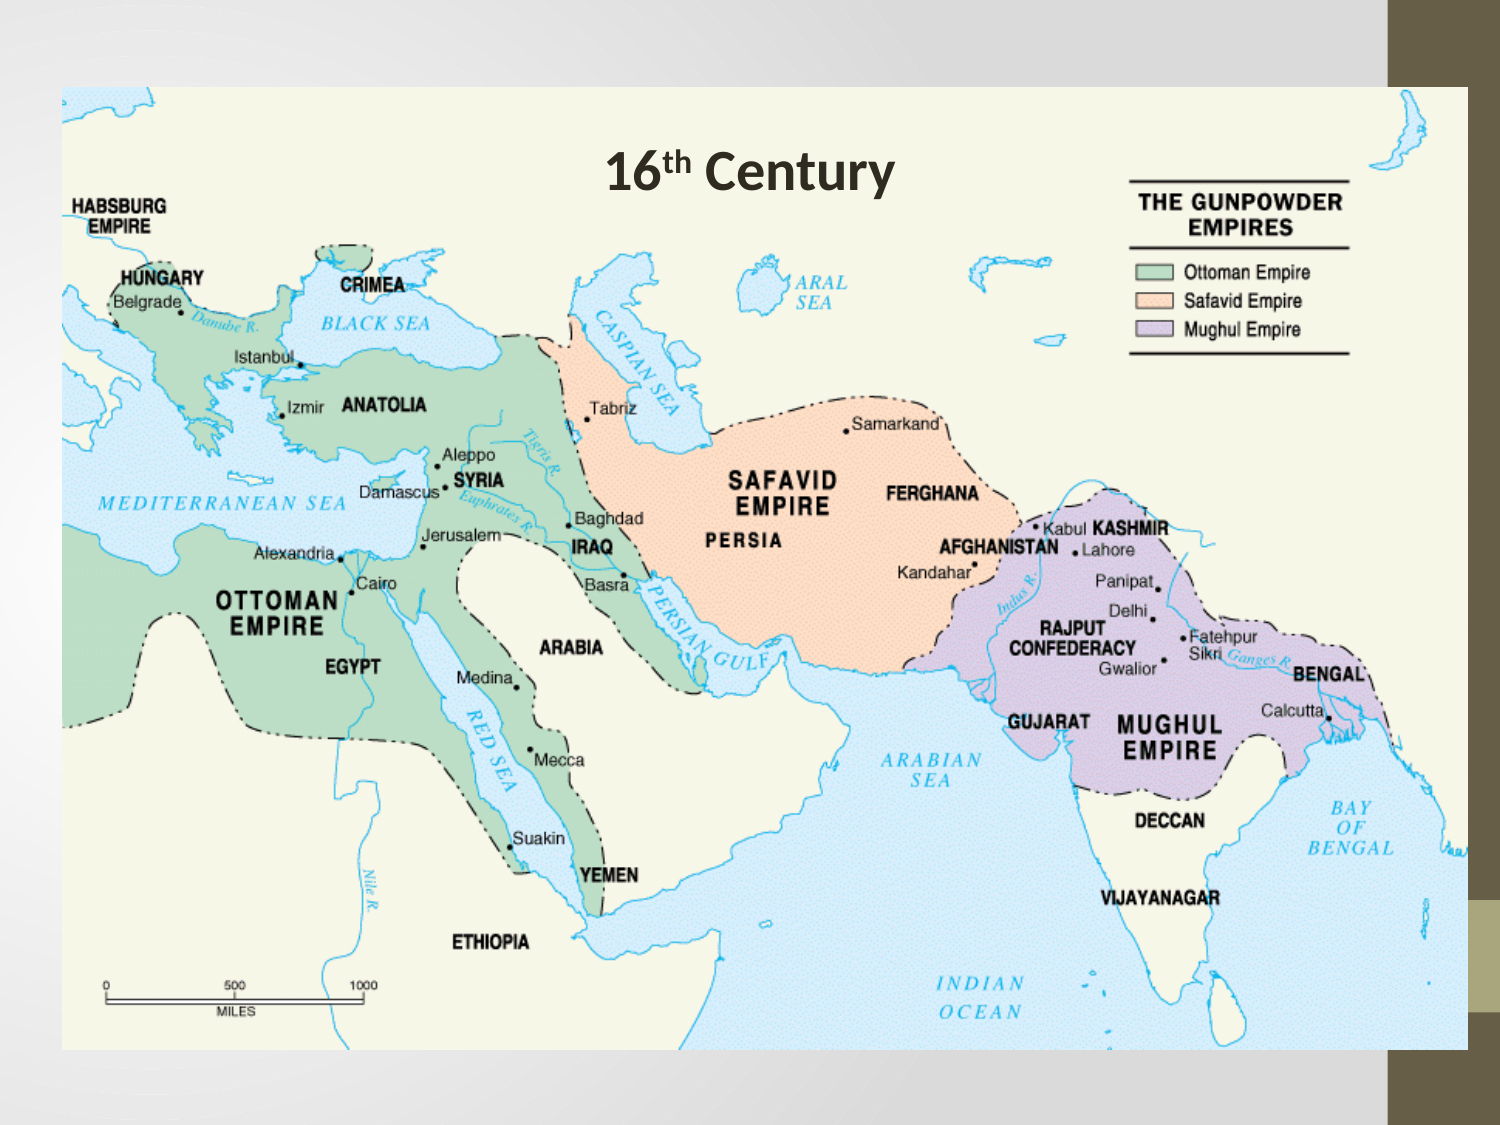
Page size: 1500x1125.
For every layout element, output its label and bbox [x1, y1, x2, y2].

picture [61, 86, 1469, 1051]
